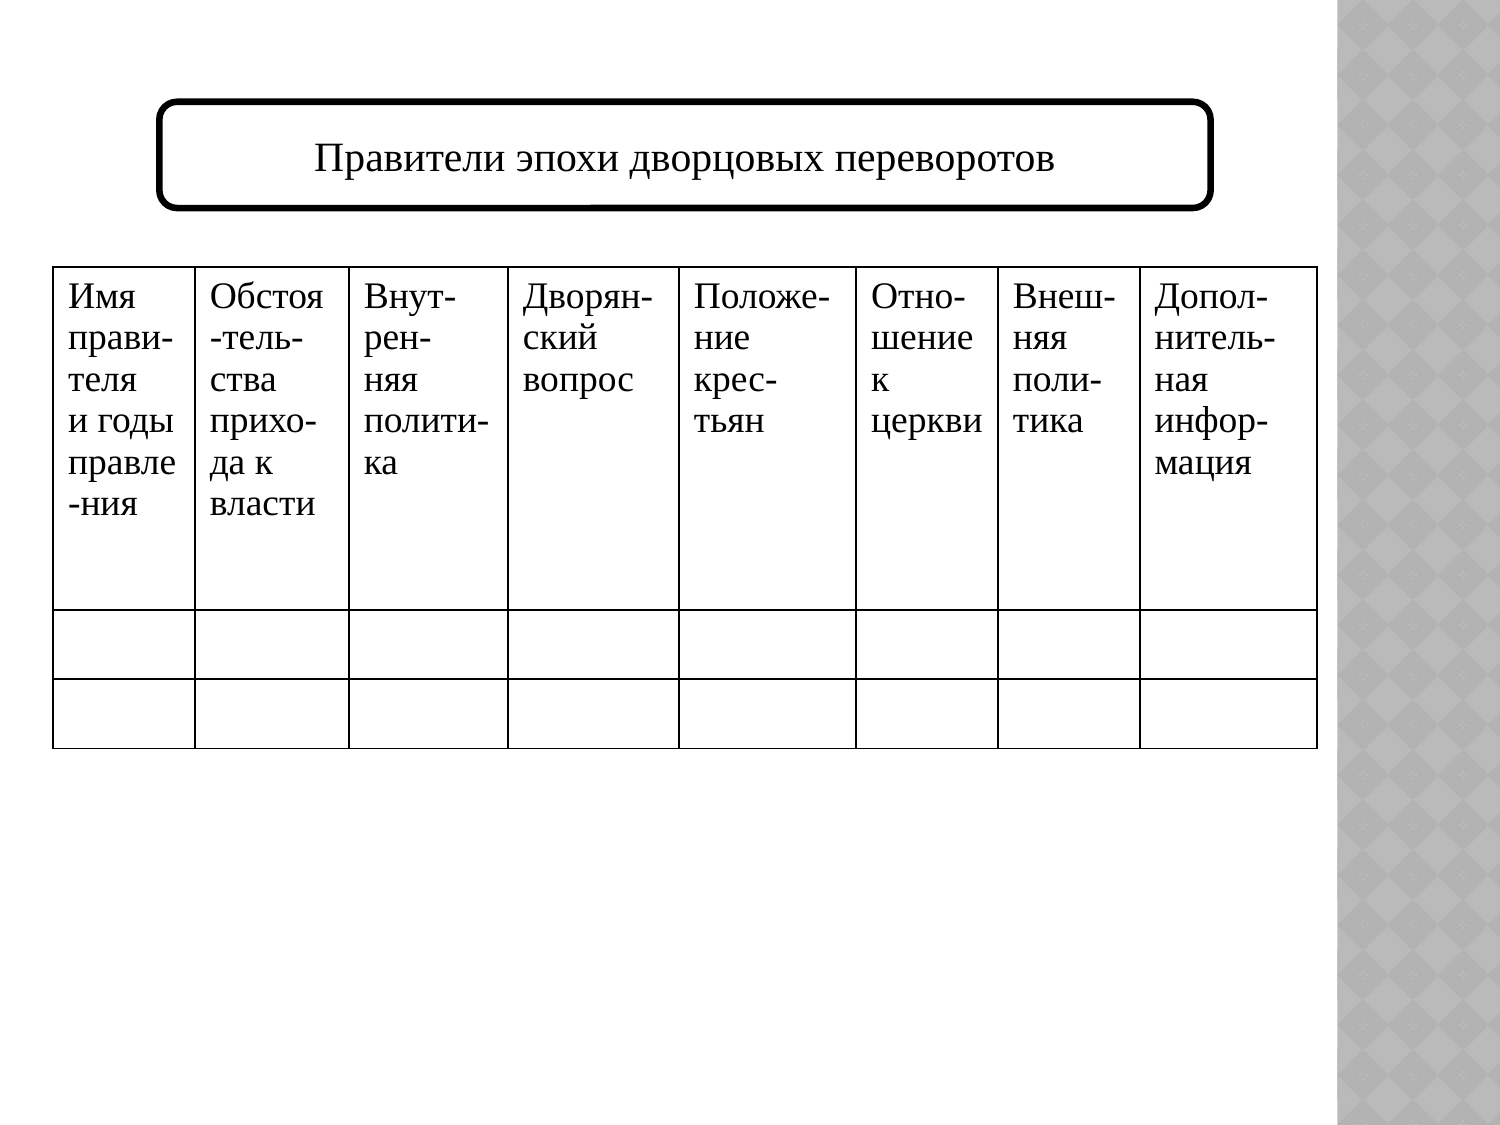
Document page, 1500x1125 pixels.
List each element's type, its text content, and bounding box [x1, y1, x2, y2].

table_header Допол- нитель- ная инфор- мация [1141, 268, 1316, 609]
table_header Дворян- ский вопрос [509, 268, 678, 609]
table_cell [509, 680, 678, 748]
table_header Положе- ние крес- тьян [680, 268, 855, 609]
table_cell [350, 680, 507, 748]
table_cell [999, 611, 1139, 678]
table_cell [680, 680, 855, 748]
table_cell [680, 611, 855, 678]
table_cell [1141, 611, 1316, 678]
table_cell [999, 680, 1139, 748]
table_cell [196, 611, 348, 678]
text_box Правители эпохи дворцовых переворотов [156, 98, 1214, 212]
table_cell [509, 611, 678, 678]
table_header Внеш-няя поли-тика [999, 268, 1139, 609]
table_cell [1141, 680, 1316, 748]
table_cell [857, 611, 997, 678]
table_header Имя прави-теля и годы правле-ния [54, 268, 194, 609]
table_header Отно-шение к церкви [857, 268, 997, 609]
table_header Внут-рен- няя полити-ка [350, 268, 507, 609]
table_cell [857, 680, 997, 748]
table_cell [196, 680, 348, 748]
table_header Обстоя-тель-ства прихо-да к власти [196, 268, 348, 609]
table_cell [350, 611, 507, 678]
table_cell [54, 680, 194, 748]
table_cell [54, 611, 194, 678]
